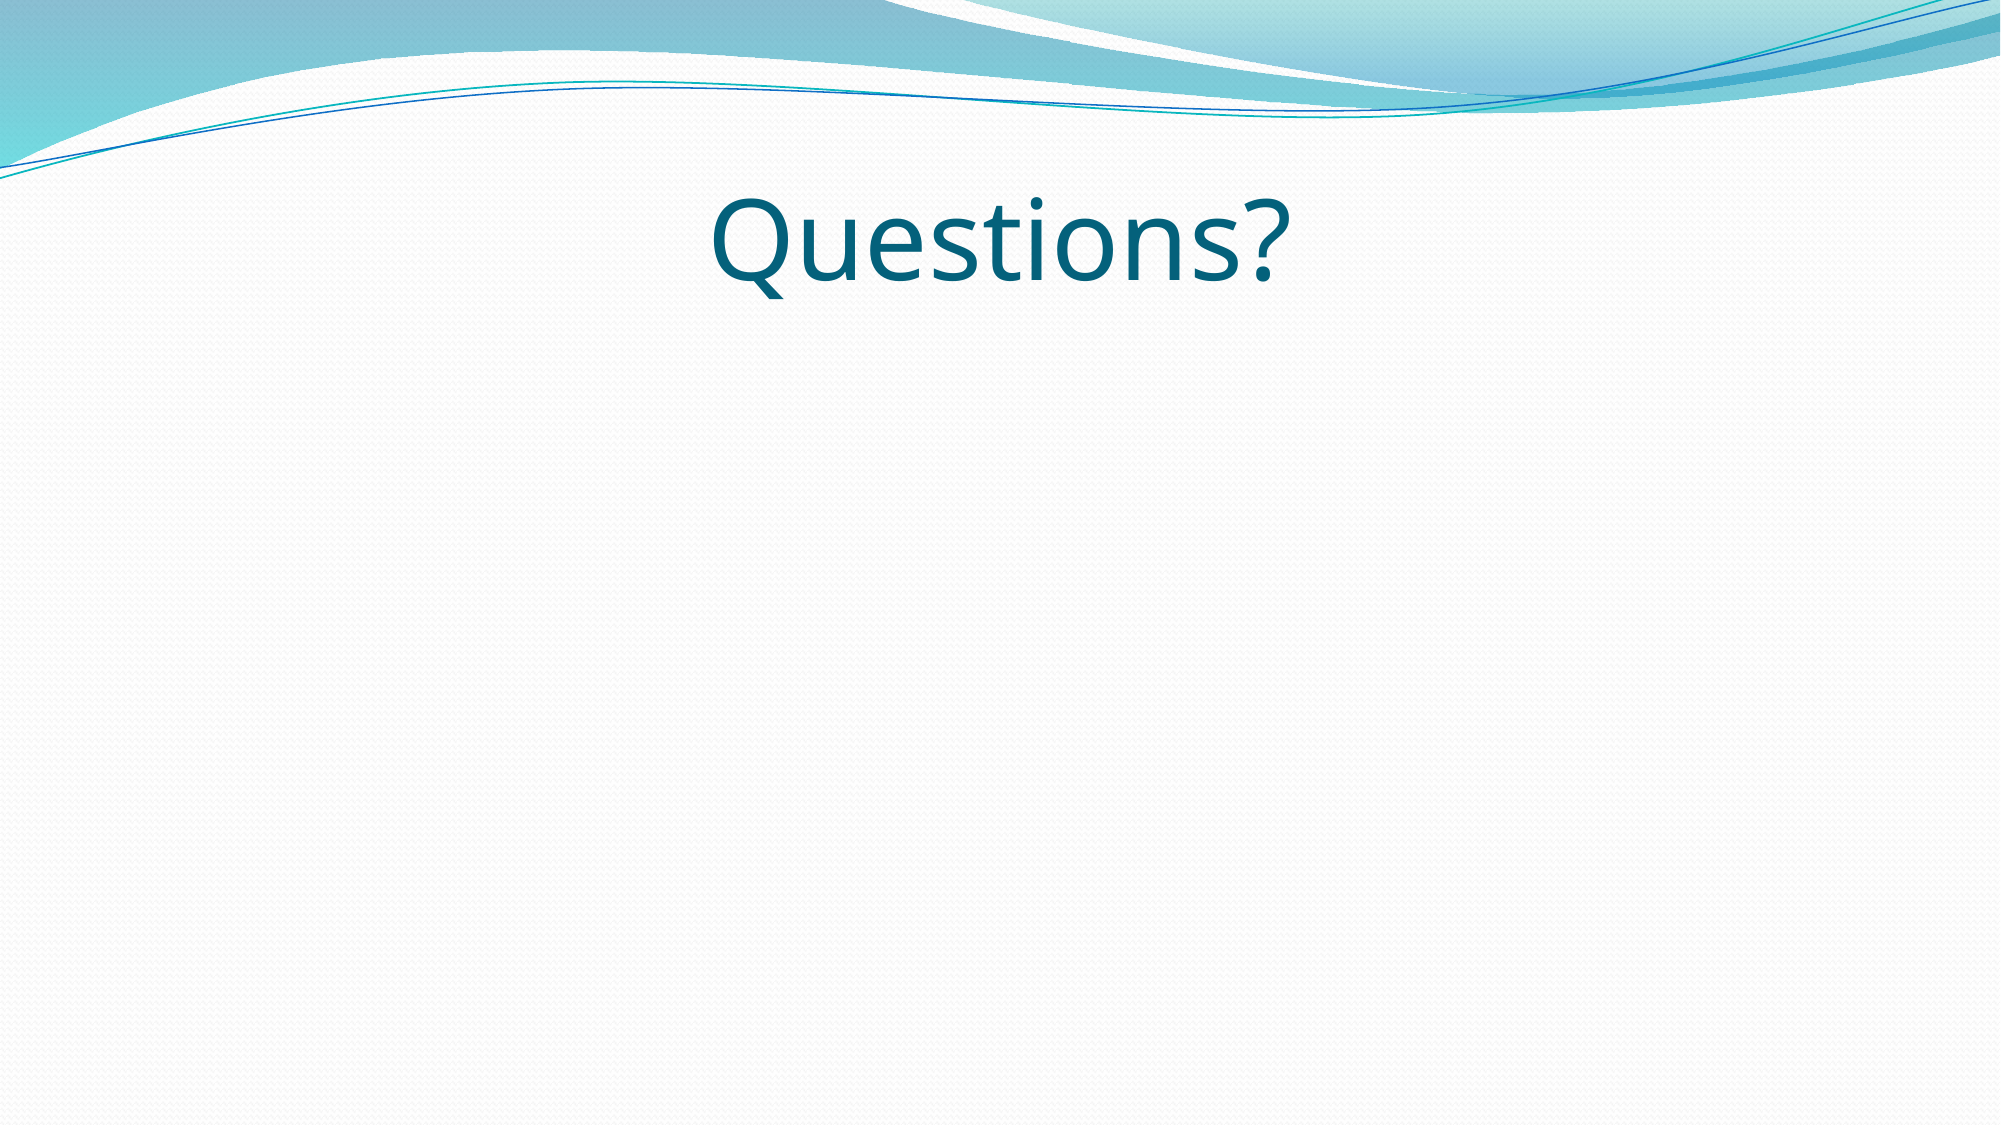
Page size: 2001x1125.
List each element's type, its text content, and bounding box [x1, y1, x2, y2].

title Questions? [99, 115, 1900, 303]
